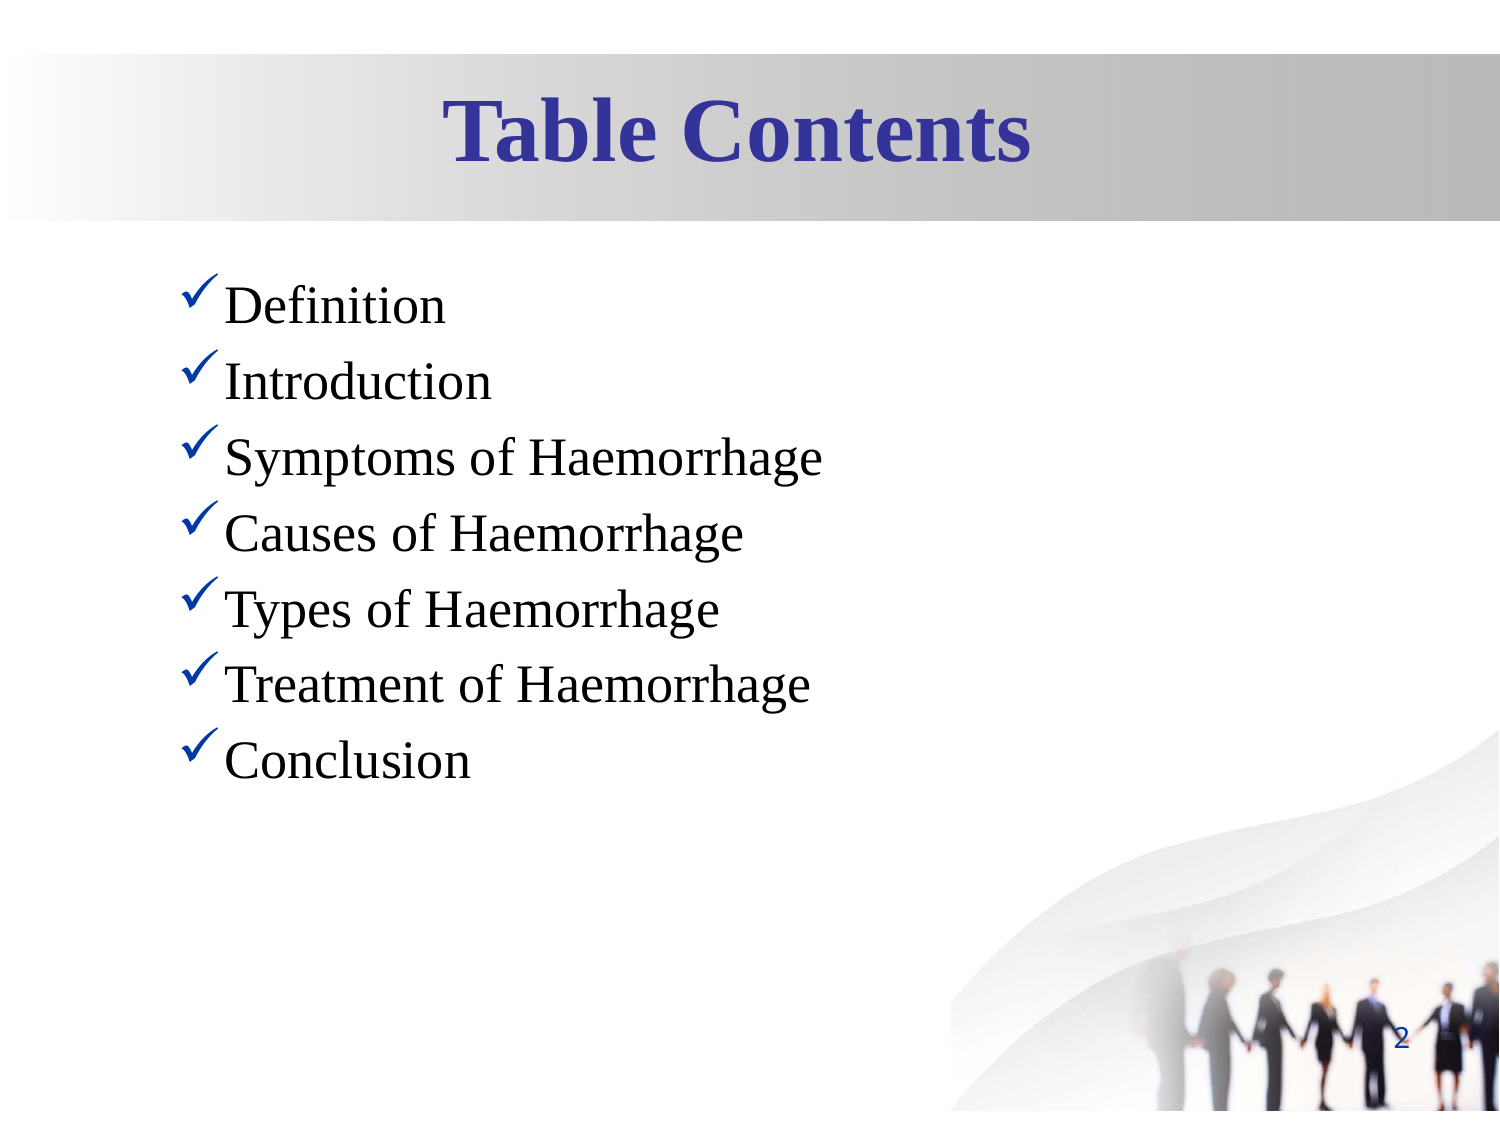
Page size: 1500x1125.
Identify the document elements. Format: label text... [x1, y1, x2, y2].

picture [951, 728, 1499, 1111]
text_box 2 [1074, 1012, 1425, 1073]
text_box Definition Introduction Symptoms of Haemorrhage Causes of Haemorrhage Types of Haemorrhage Treatment of Haemorrhage Conclusion [87, 262, 1438, 850]
text_box Table Contents [237, 62, 1238, 188]
